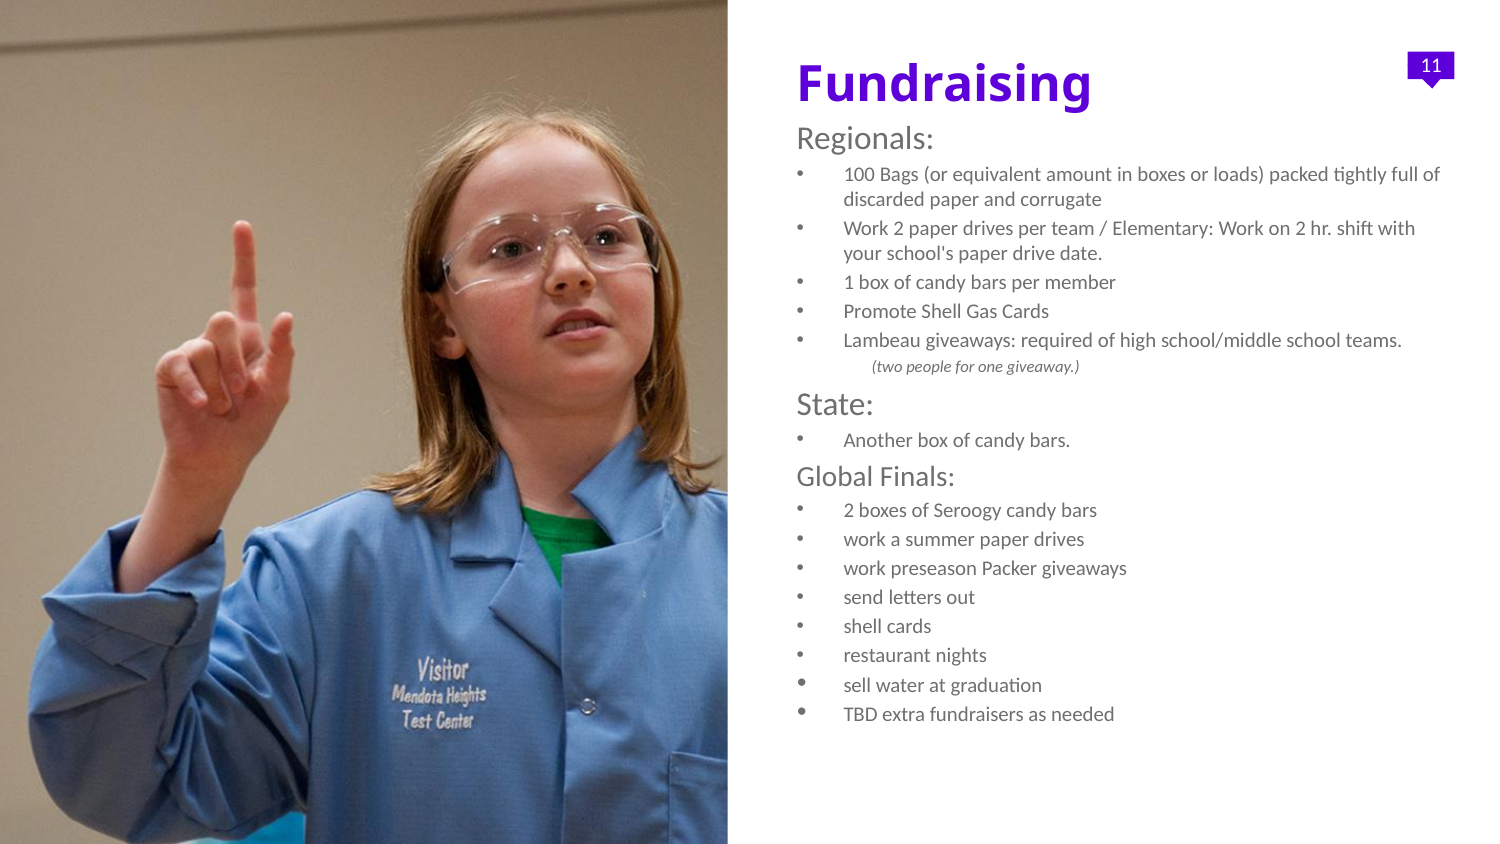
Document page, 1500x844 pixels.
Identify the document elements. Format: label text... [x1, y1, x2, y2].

picture [0, 0, 728, 844]
list Regionals: 100 Bags (or equivalent amount in boxes or loads) packed tightly full of discarded paper and corrugate Work 2 paper drives per team / Elementary: Work on 2 hr. shift with your school's paper drive date. 1 box of candy bars per member Promote Shell Gas Cards Lambeau giveaways: required of high school/middle school teams. (two people for one giveaway.) State: Another box of candy bars. Global Finals: 2 boxes of Seroogy candy bars work a summer paper drives work preseason Packer giveaways send letters out shell cards restaurant nights sell water at graduation TBD extra fundraisers as needed [781, 108, 1462, 642]
list Fundraising [781, 44, 1379, 108]
